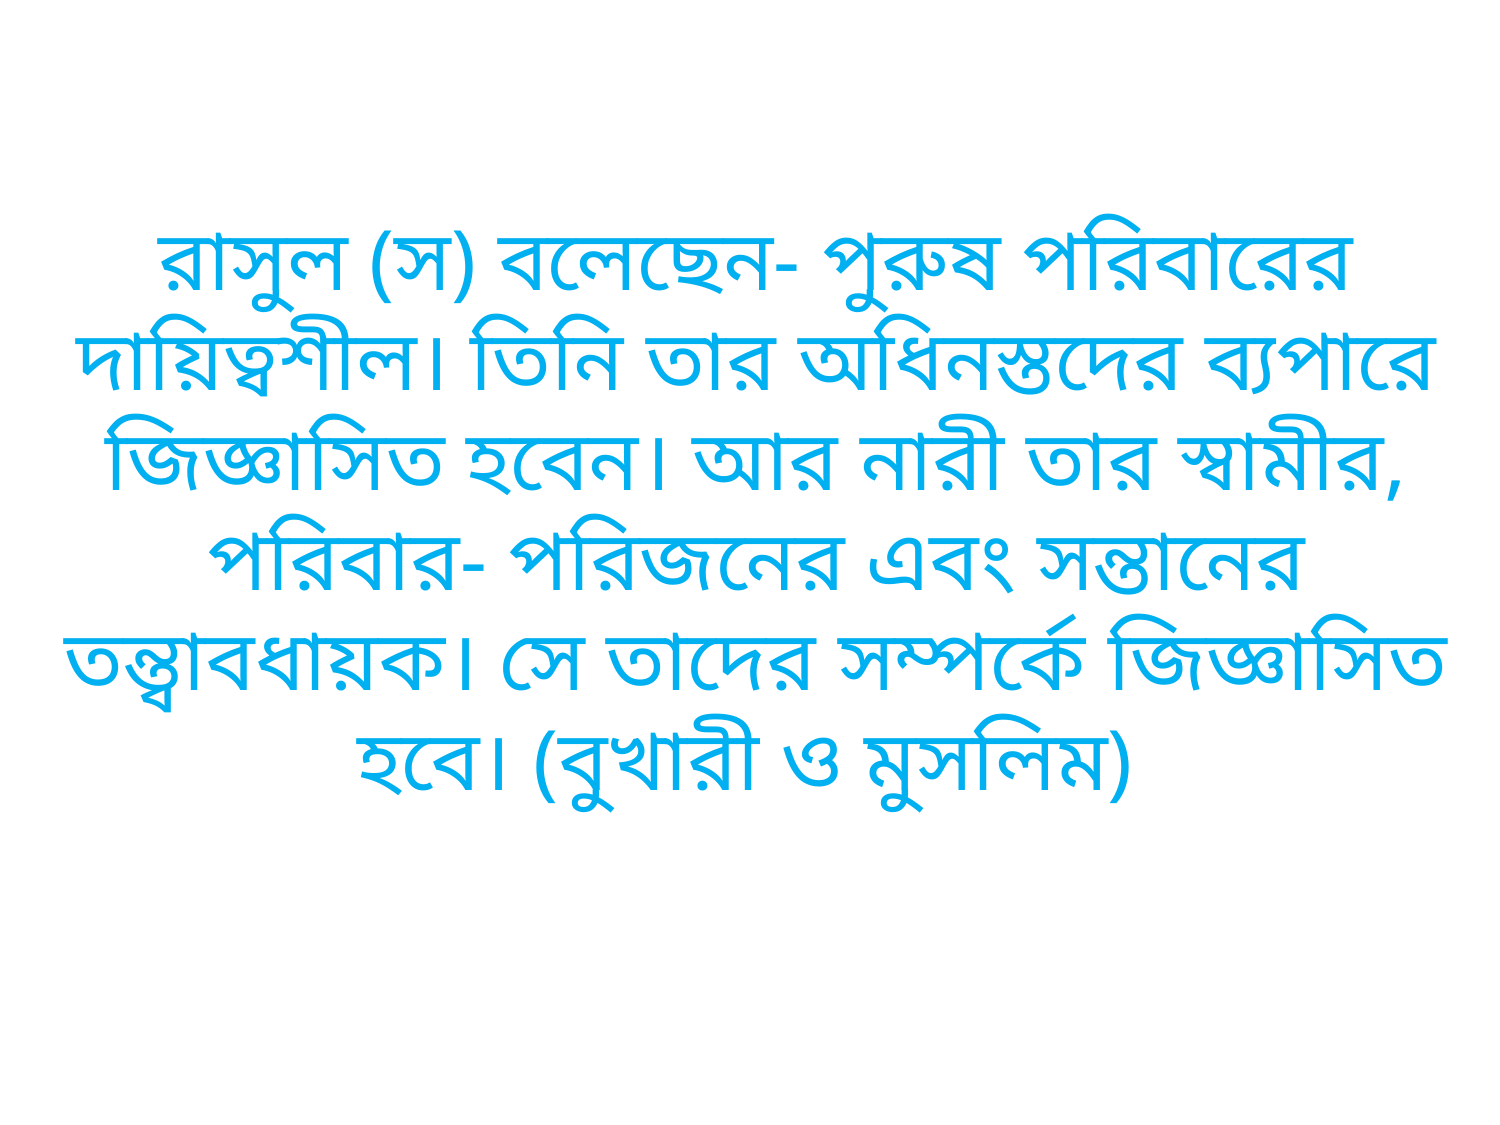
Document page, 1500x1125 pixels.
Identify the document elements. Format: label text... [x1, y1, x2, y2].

text_box রাসুল (স) বলেছেন- পুরুষ পরিবারের দায়িত্বশীল। তিনি তার অধিনস্তদের ব্যপারে জিজ্ঞাসিত হবেন। আর নারী তার স্বামীর, পরিবার- পরিজনের এবং সন্তানের তন্ত্বাবধায়ক। সে তাদের সম্পর্কে জিজ্ঞাসিত হবে। (বুখারী ও মুসলিম) [37, 199, 1475, 815]
